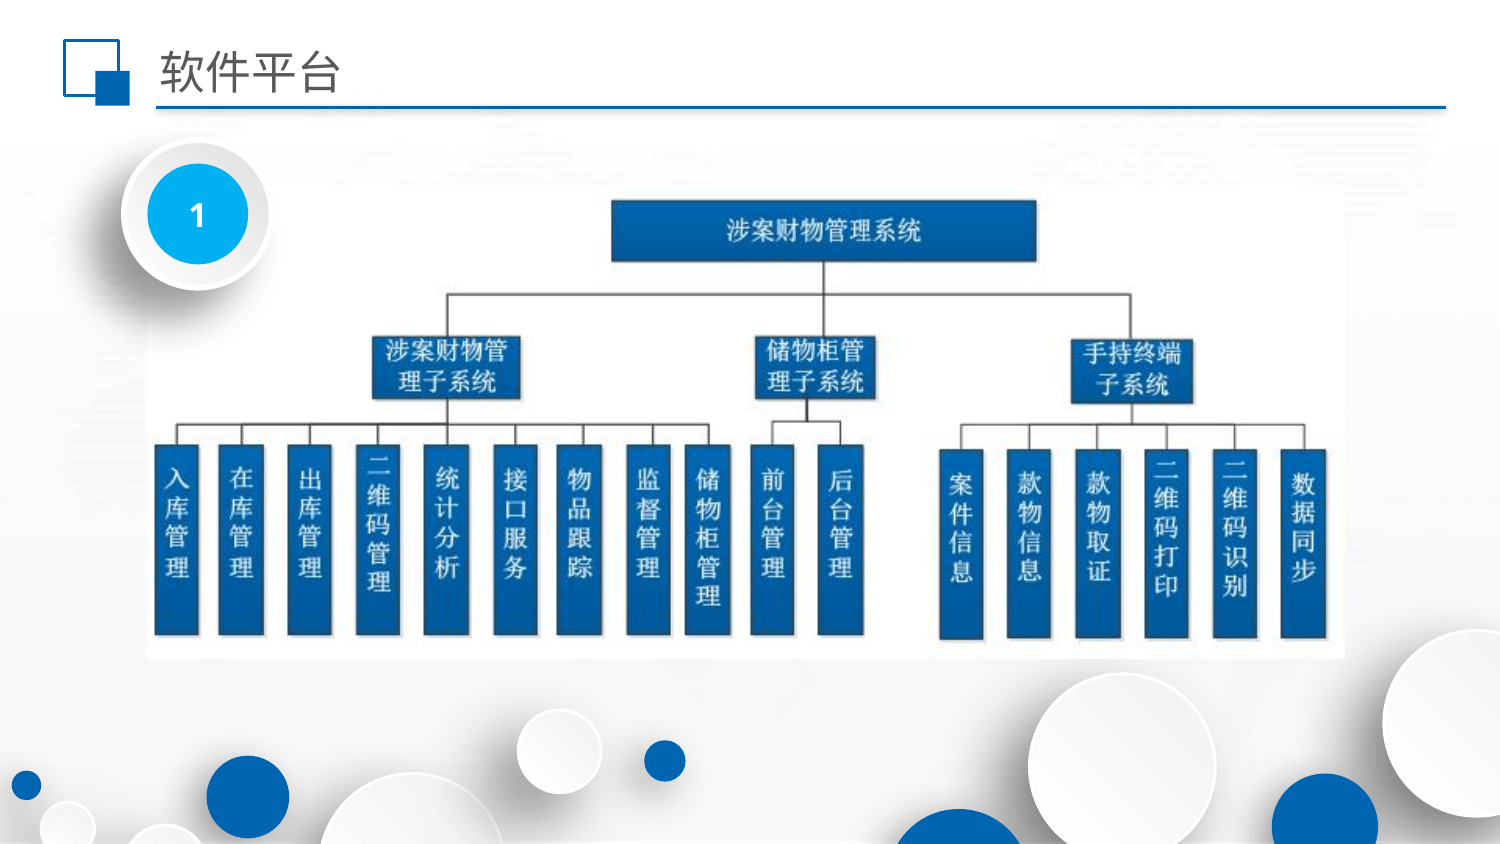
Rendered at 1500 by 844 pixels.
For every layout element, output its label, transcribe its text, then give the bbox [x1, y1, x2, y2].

title 软件平台 [148, 43, 1117, 99]
picture [147, 184, 1345, 659]
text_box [123, 139, 272, 288]
